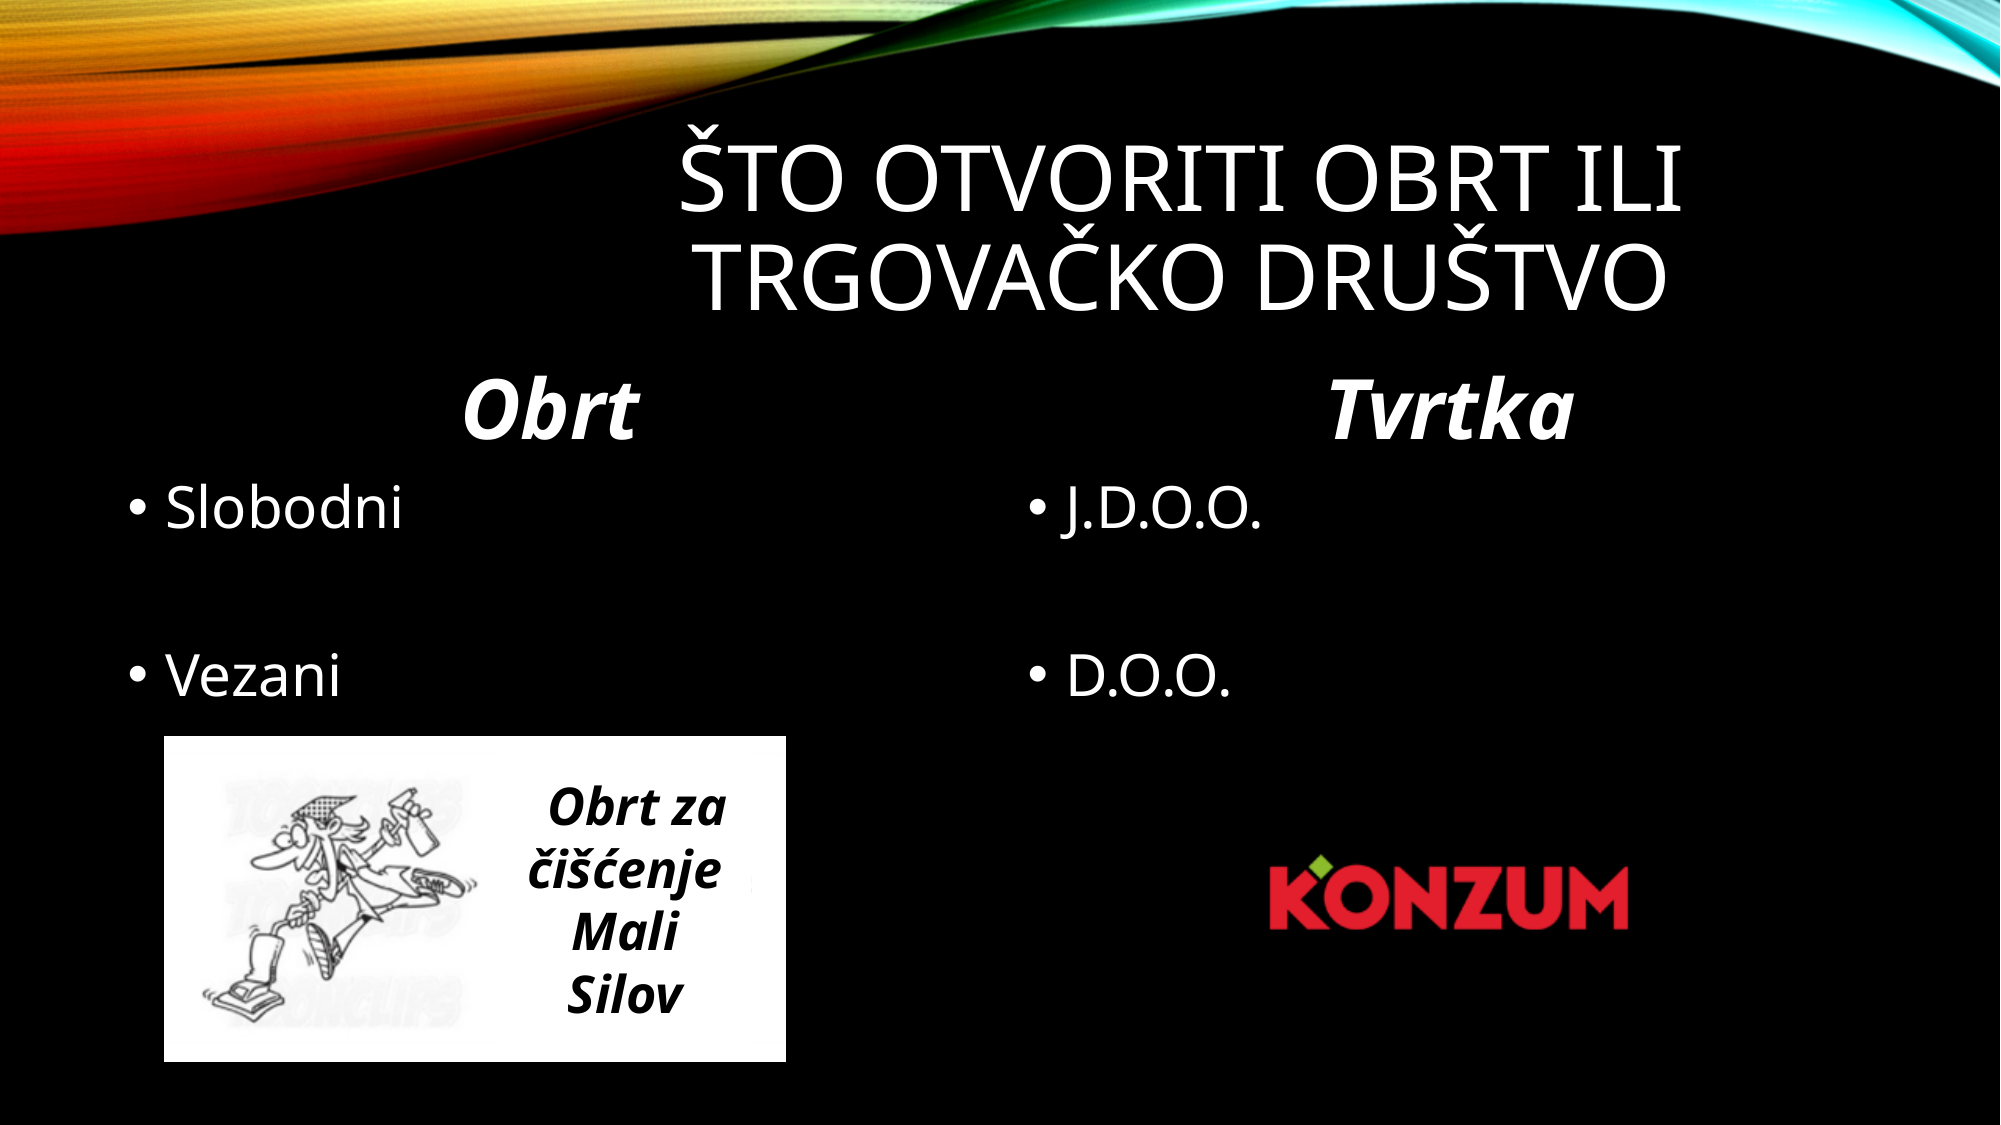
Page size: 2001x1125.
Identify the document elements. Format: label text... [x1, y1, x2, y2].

list Tvrtka J.D.O.O. D.O.O. [1012, 360, 1888, 1021]
title Što otvoriti obrt ili trgovačko društvo [474, 125, 1888, 338]
list Obrt Slobodni Vezani [112, 360, 988, 1021]
picture [163, 736, 786, 1062]
picture [1192, 718, 1708, 1079]
picture [0, 0, 2000, 237]
